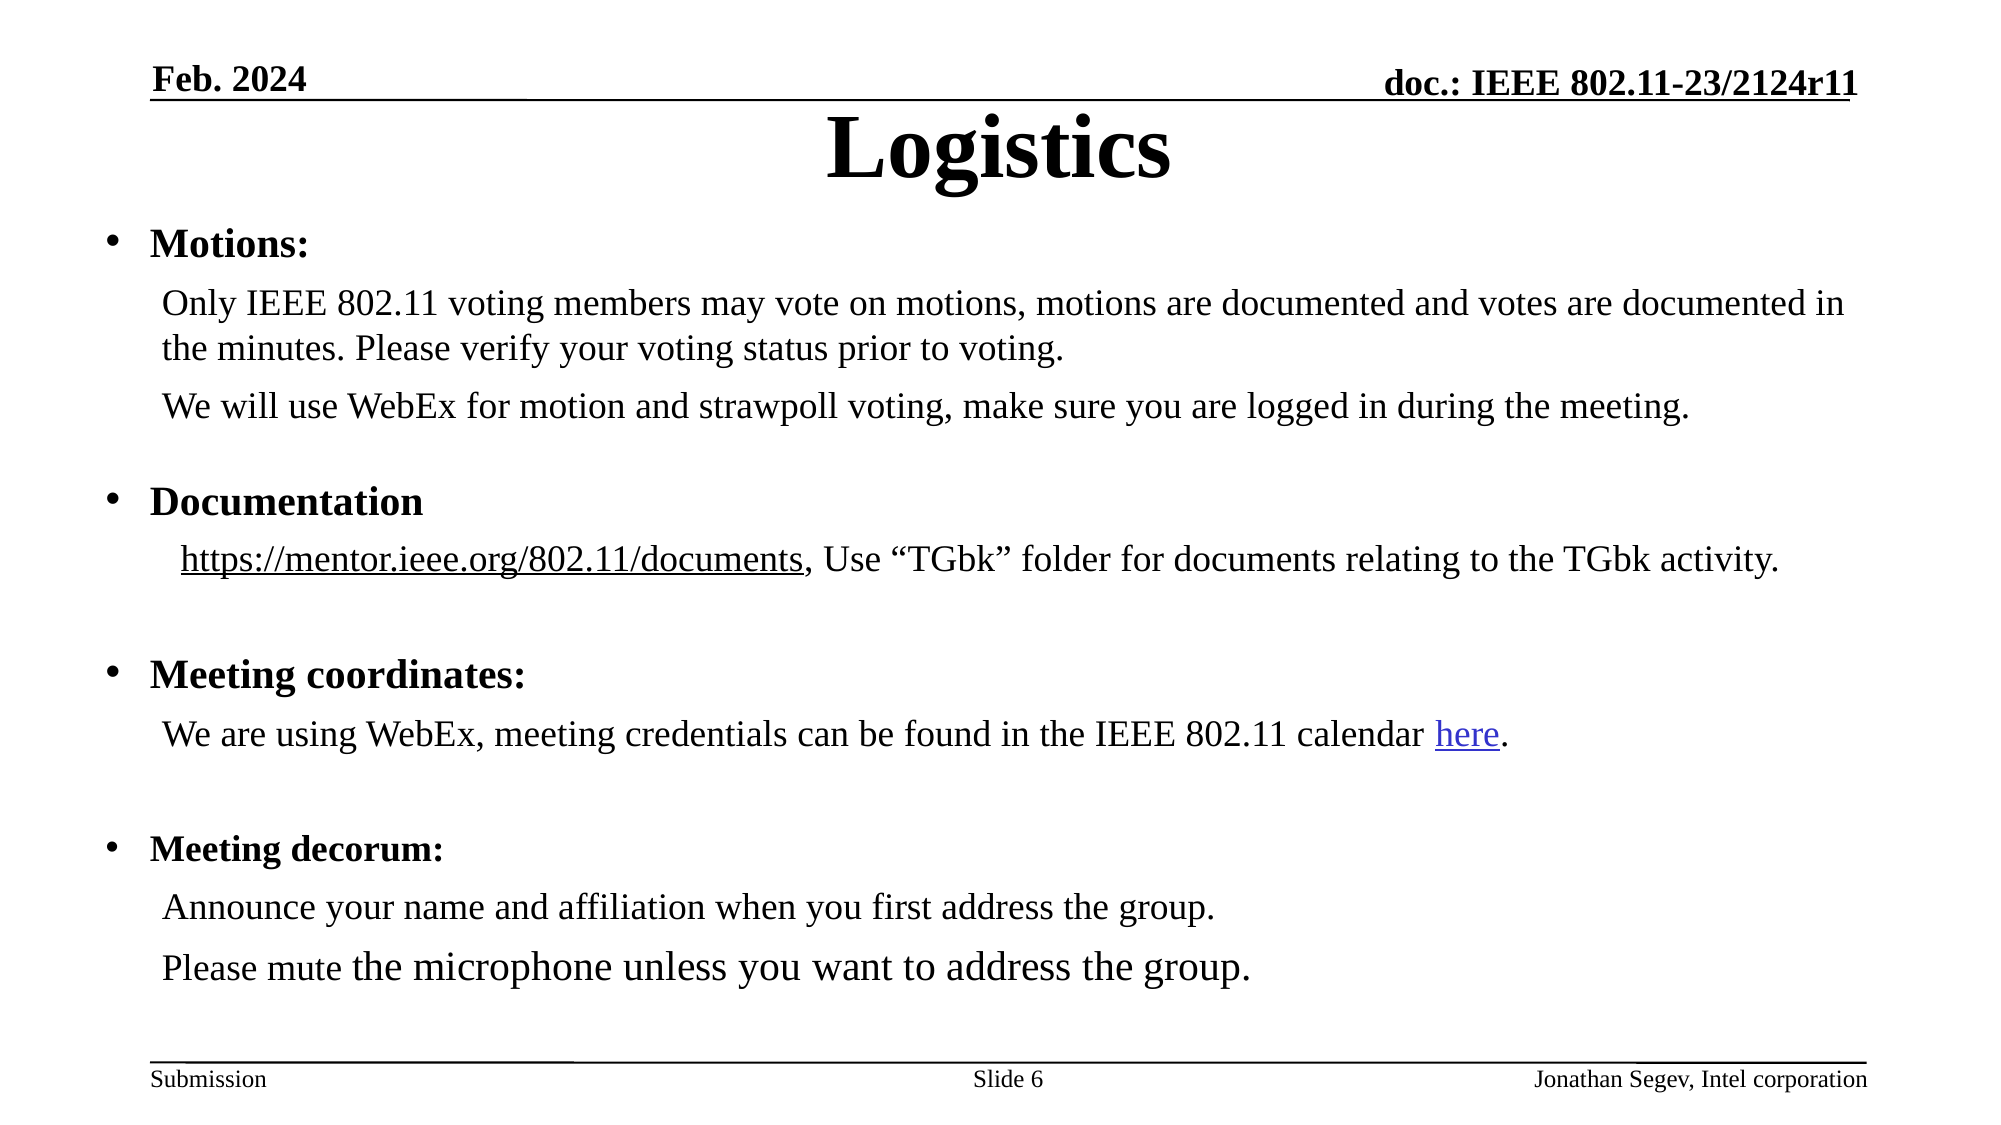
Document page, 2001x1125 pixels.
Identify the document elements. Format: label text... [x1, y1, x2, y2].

slide_number Slide 6 [950, 1061, 1067, 1123]
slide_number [152, 54, 563, 100]
footer Jonathan Segev, Intel corporation [1171, 1061, 1869, 1093]
title Logistics [149, 112, 1850, 170]
list Motions: Only IEEE 802.11 voting members may vote on motions, motions are documented and votes are documented in the minutes. Please verify your voting status prior to voting. We will use WebEx for motion and strawpoll voting, make sure you are logged in during the meeting. Documentation https://mentor.ieee.org/802.11/documents, Use “TGbk” folder for documents relating to the TGbk activity. Meeting coordinates: We are using WebEx, meeting credentials can be found in the IEEE 802.11 calendar here. Meeting decorum: Announce your name and affiliation when you first address the group. Please mute the microphone unless you want to address the group. [90, 207, 1898, 1000]
